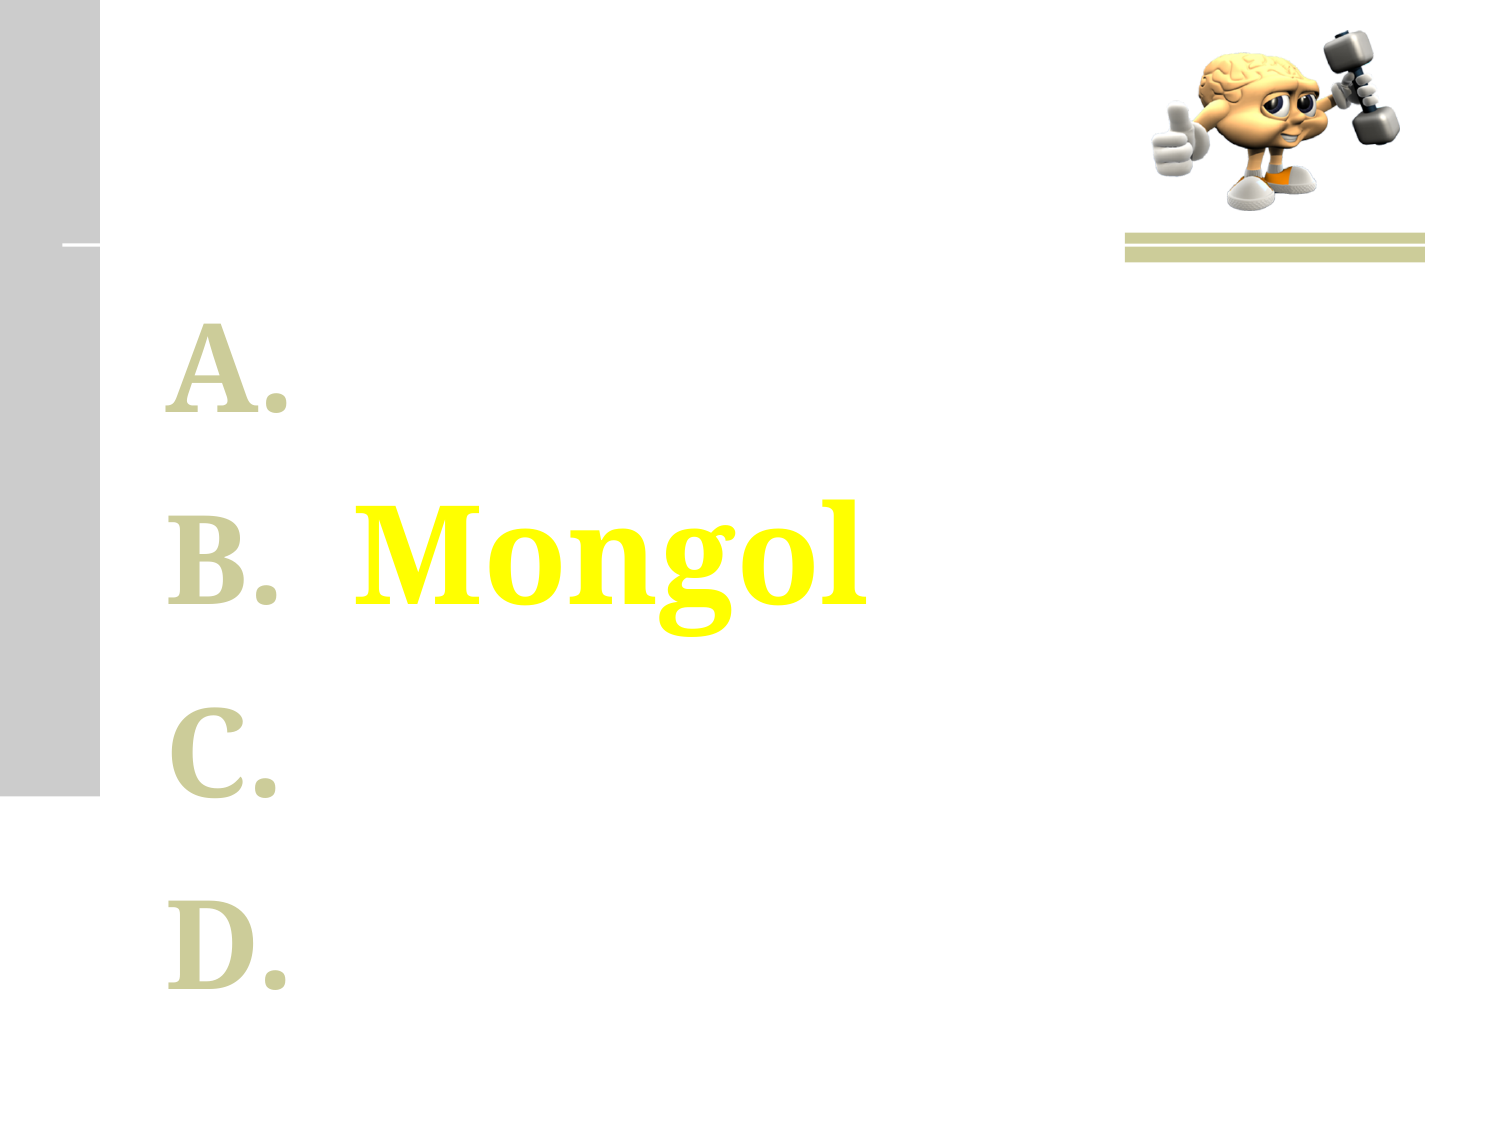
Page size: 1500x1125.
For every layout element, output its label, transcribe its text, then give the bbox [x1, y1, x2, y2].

list Chinês Mongol Japonês Coreano [150, 267, 1425, 1035]
picture [1151, 30, 1400, 211]
